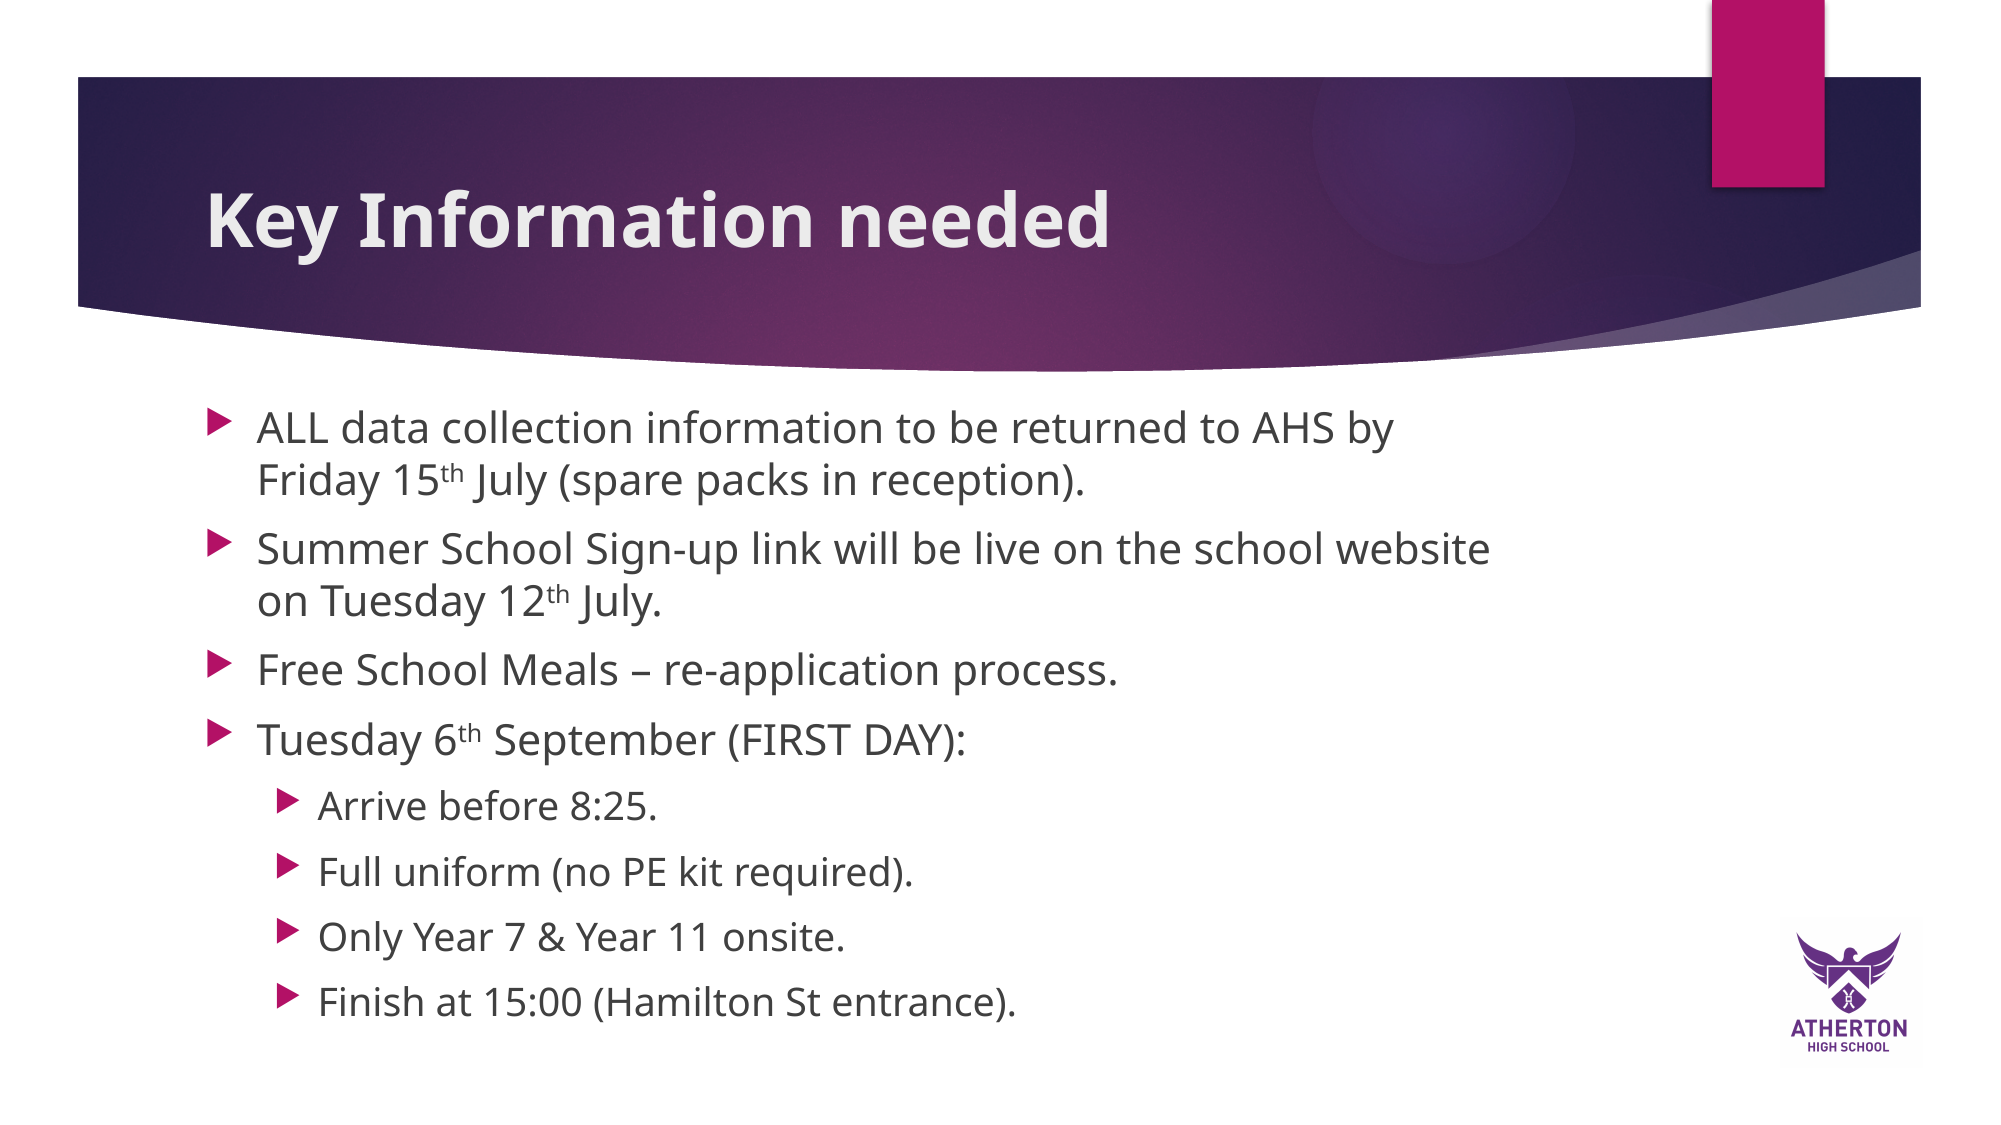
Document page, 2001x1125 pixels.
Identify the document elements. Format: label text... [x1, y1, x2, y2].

list ALL data collection information to be returned to AHS by Friday 15th July (spare packs in reception). Summer School Sign-up link will be live on the school website on Tuesday 12th July. Free School Meals – re-application process. Tuesday 6th September (FIRST DAY): Arrive before 8:25. Full uniform (no PE kit required). Only Year 7 & Year 11 onsite. Finish at 15:00 (Hamilton St entrance). [189, 393, 1533, 1035]
title Key Information needed [189, 159, 1627, 276]
picture [1780, 917, 1923, 1068]
